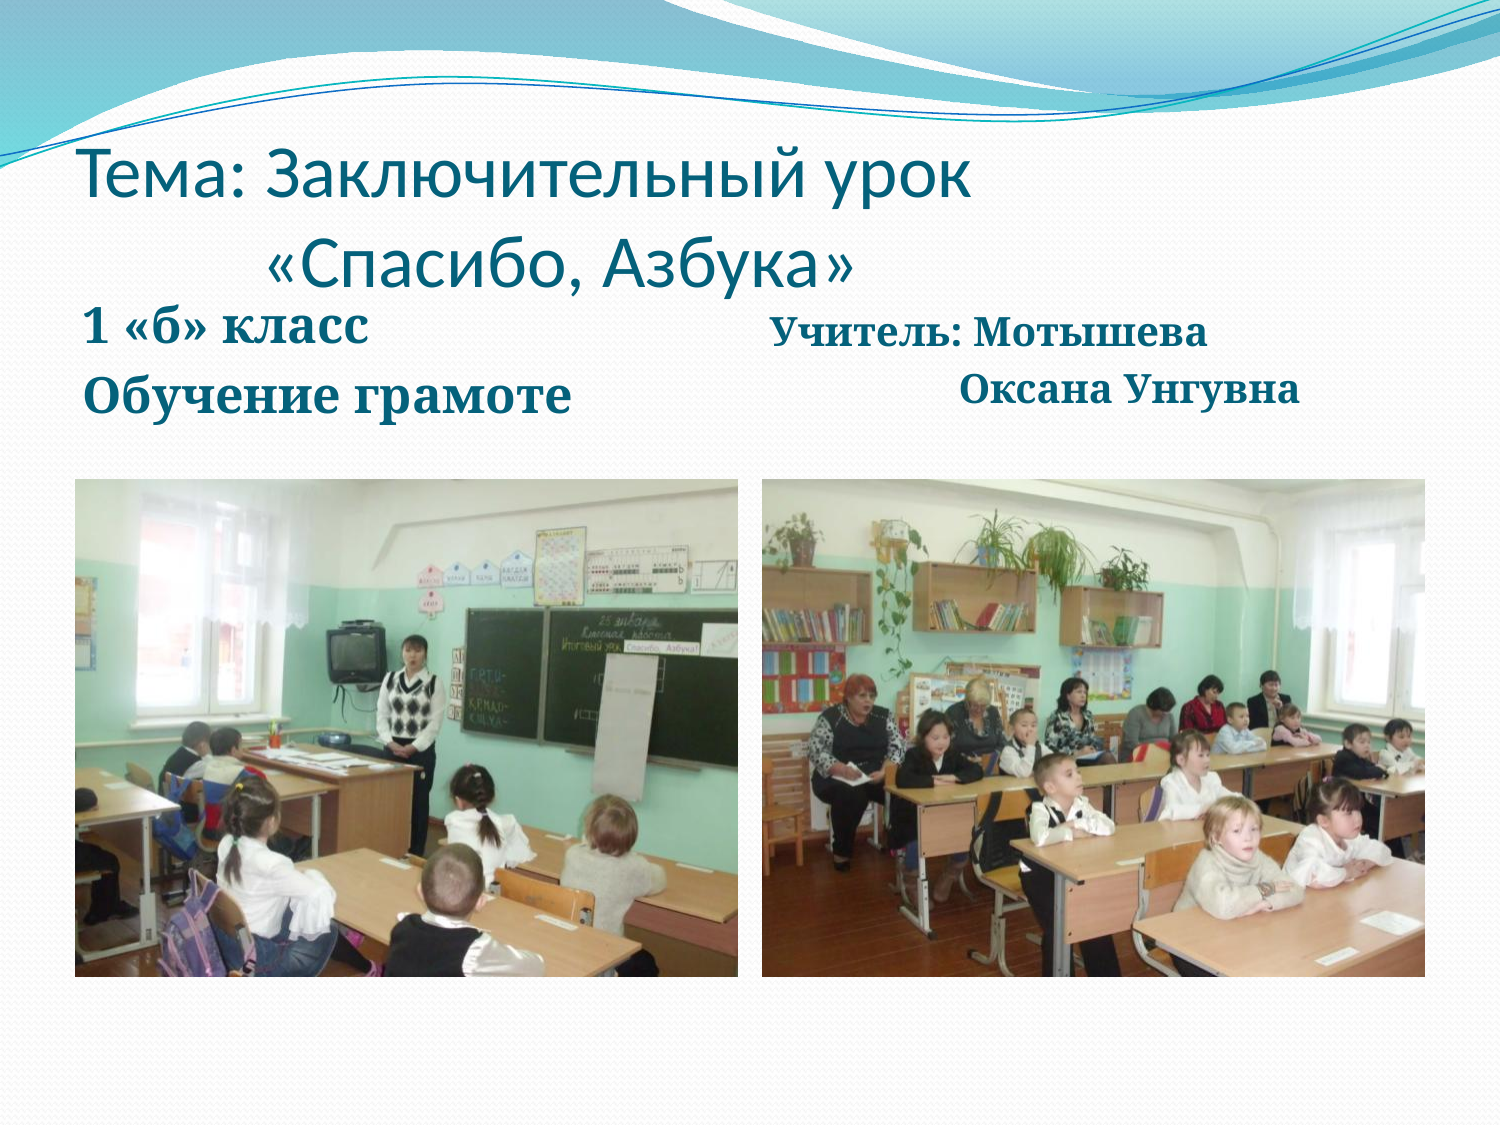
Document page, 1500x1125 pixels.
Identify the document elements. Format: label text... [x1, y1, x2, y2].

list 1 «б» класс Обучение грамоте [75, 304, 738, 413]
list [74, 479, 738, 977]
list Учитель: Мотышева Оксана Унгувна [761, 305, 1425, 413]
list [761, 479, 1425, 977]
title Тема: Заключительный урок «Спасибо, Азбука» [75, 115, 1425, 303]
